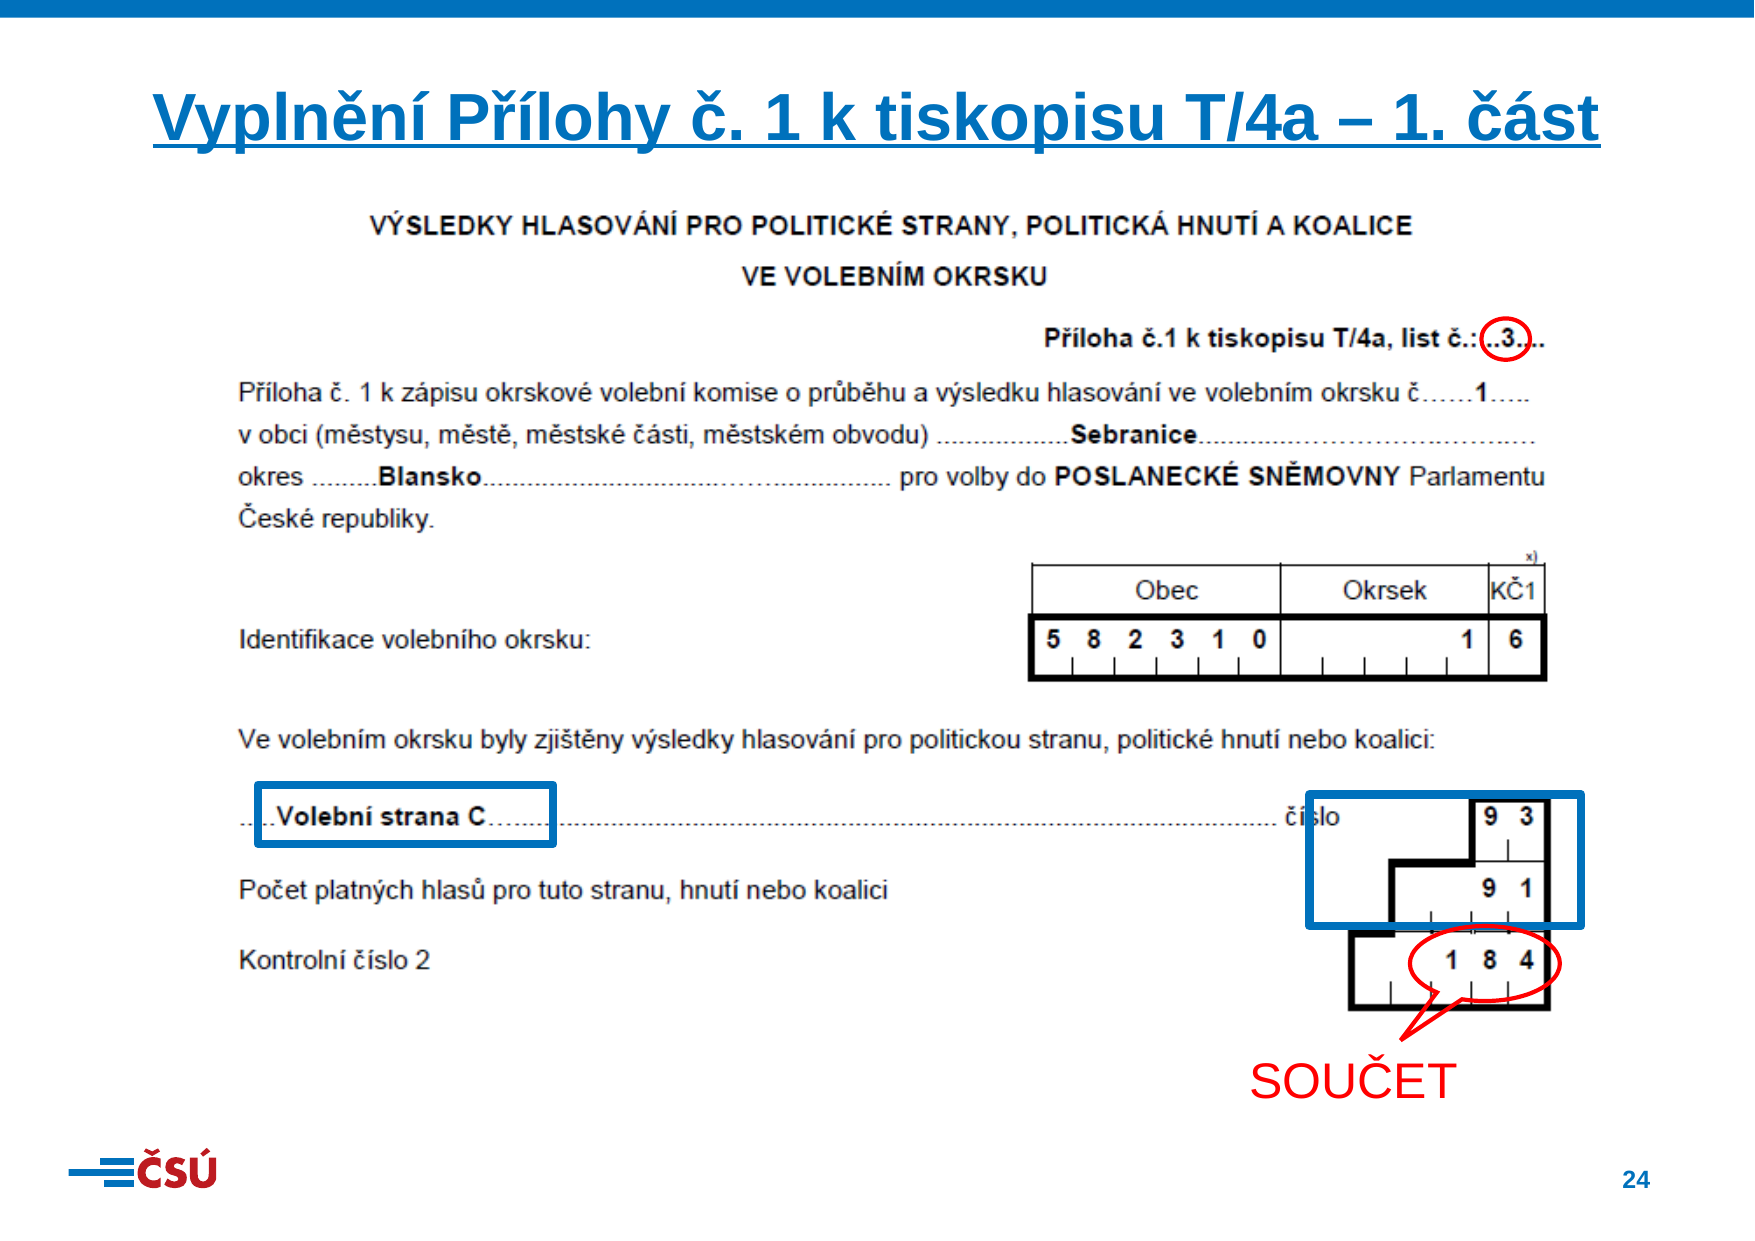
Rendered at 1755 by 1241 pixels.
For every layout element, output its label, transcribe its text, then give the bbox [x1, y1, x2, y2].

list [138, 265, 1651, 1117]
picture [227, 202, 1568, 1015]
list Vyplnění Přílohy č. 1 k tiskopisu T/4a – 1. část [97, 73, 1657, 234]
text_box SOUČET [1235, 1041, 1485, 1116]
text_box [1400, 1024, 1426, 1041]
text_box [1573, 792, 1583, 928]
